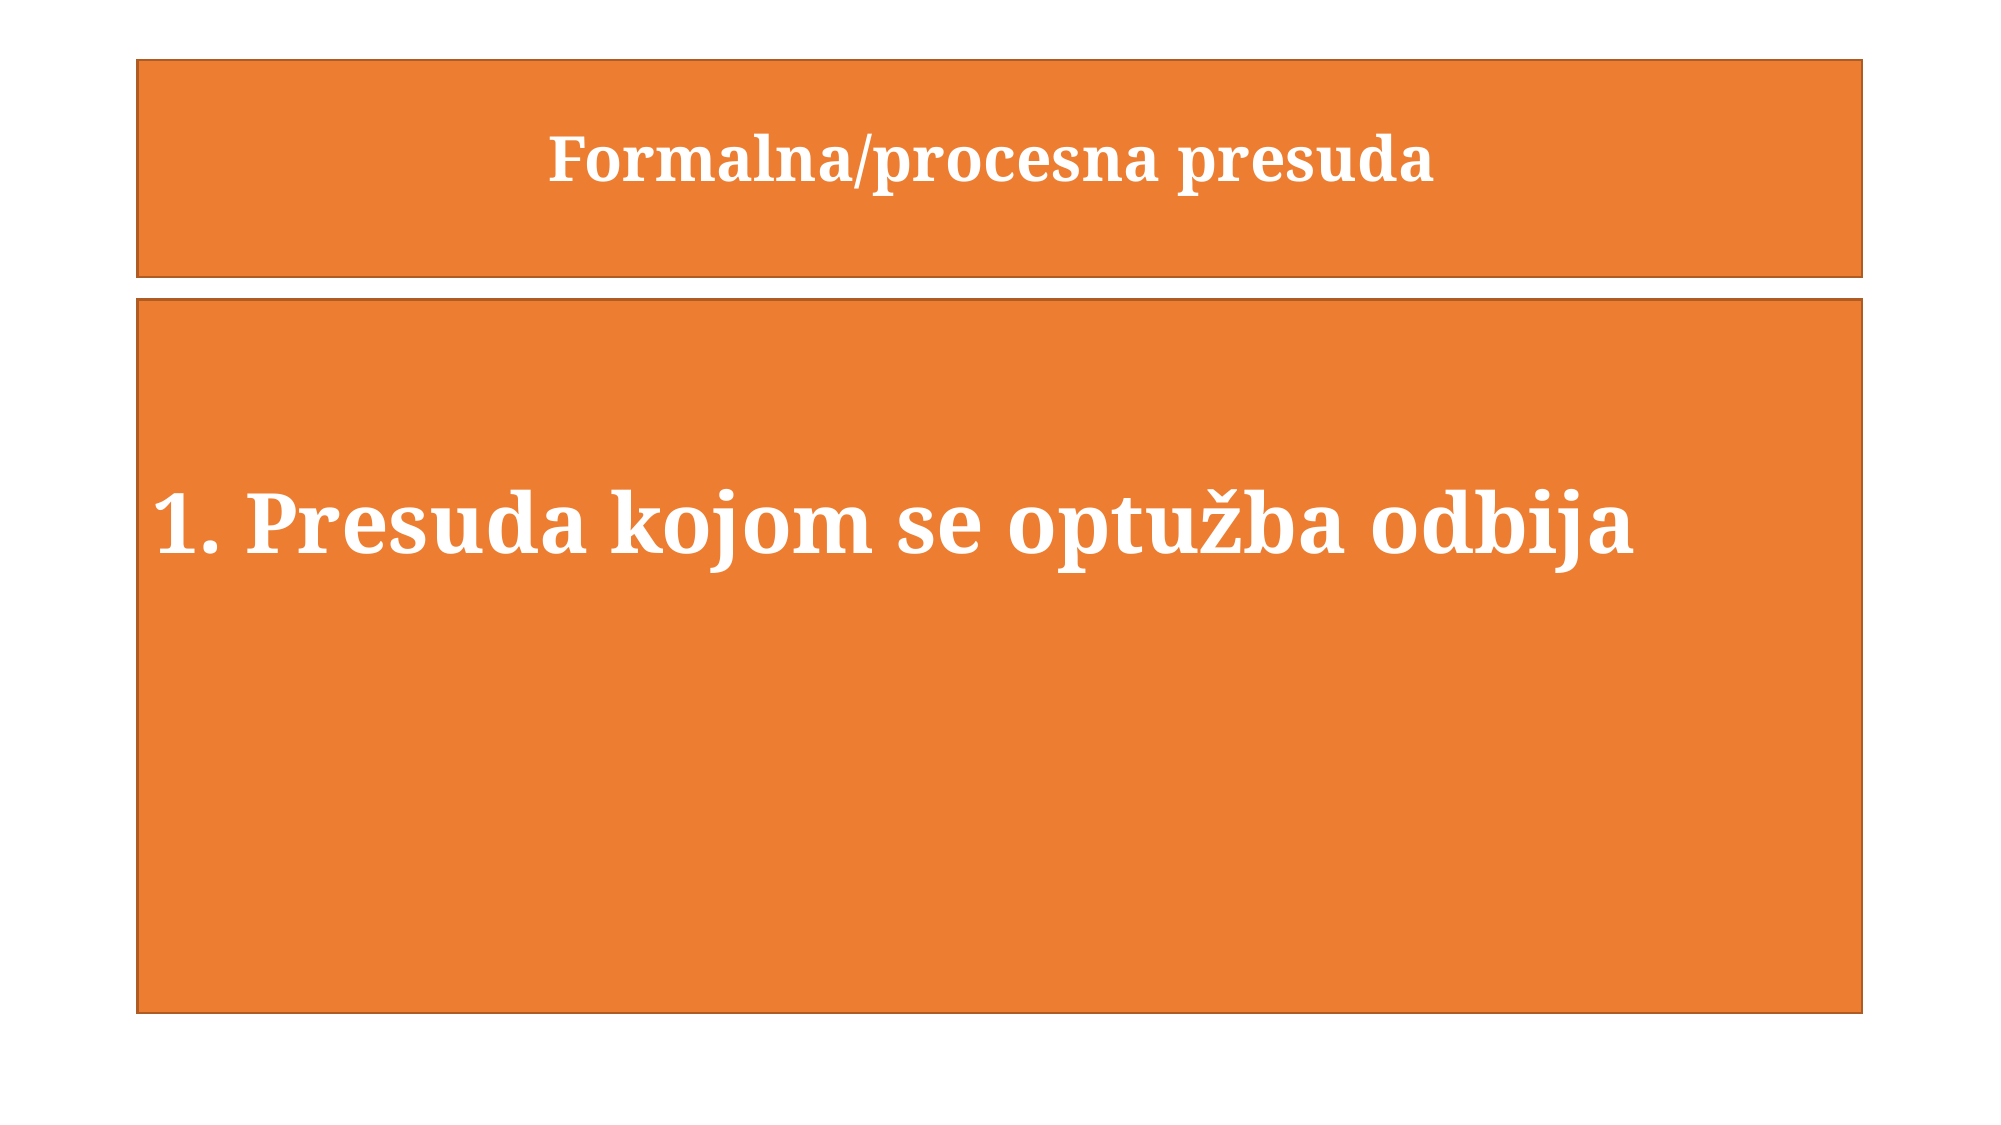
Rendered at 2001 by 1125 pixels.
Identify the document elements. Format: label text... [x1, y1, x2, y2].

list 1. Presuda kojom se optužba odbija [136, 298, 1863, 1014]
title Formalna/procesna presuda [136, 59, 1863, 278]
